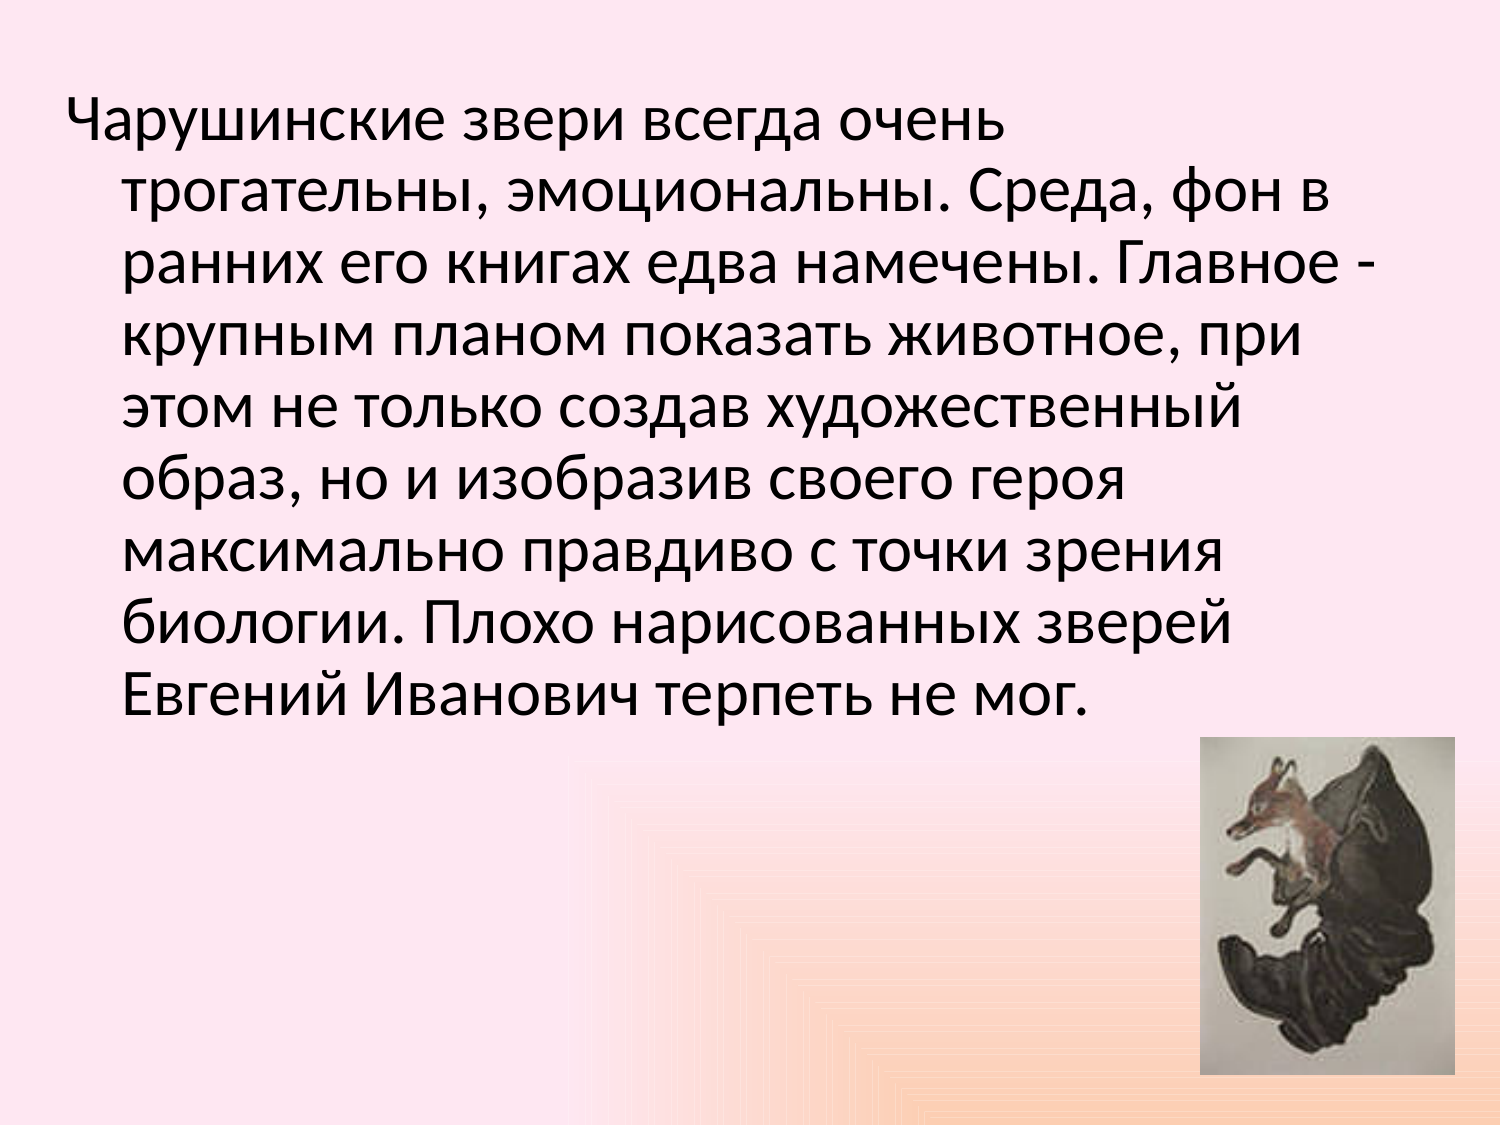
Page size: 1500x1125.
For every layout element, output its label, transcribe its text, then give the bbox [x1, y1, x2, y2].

list Чарушинские звери всегда очень трогательны, эмоциональны. Среда, фон в ранних его книгах едва намечены. Главное - крупным планом показать животное, при этом не только создав художественный образ, но и изобразив своего героя максимально правдиво с точки зрения биологии. Плохо нарисованных зверей Евгений Иванович терпеть не мог. [50, 75, 1400, 818]
picture [1199, 737, 1455, 1076]
